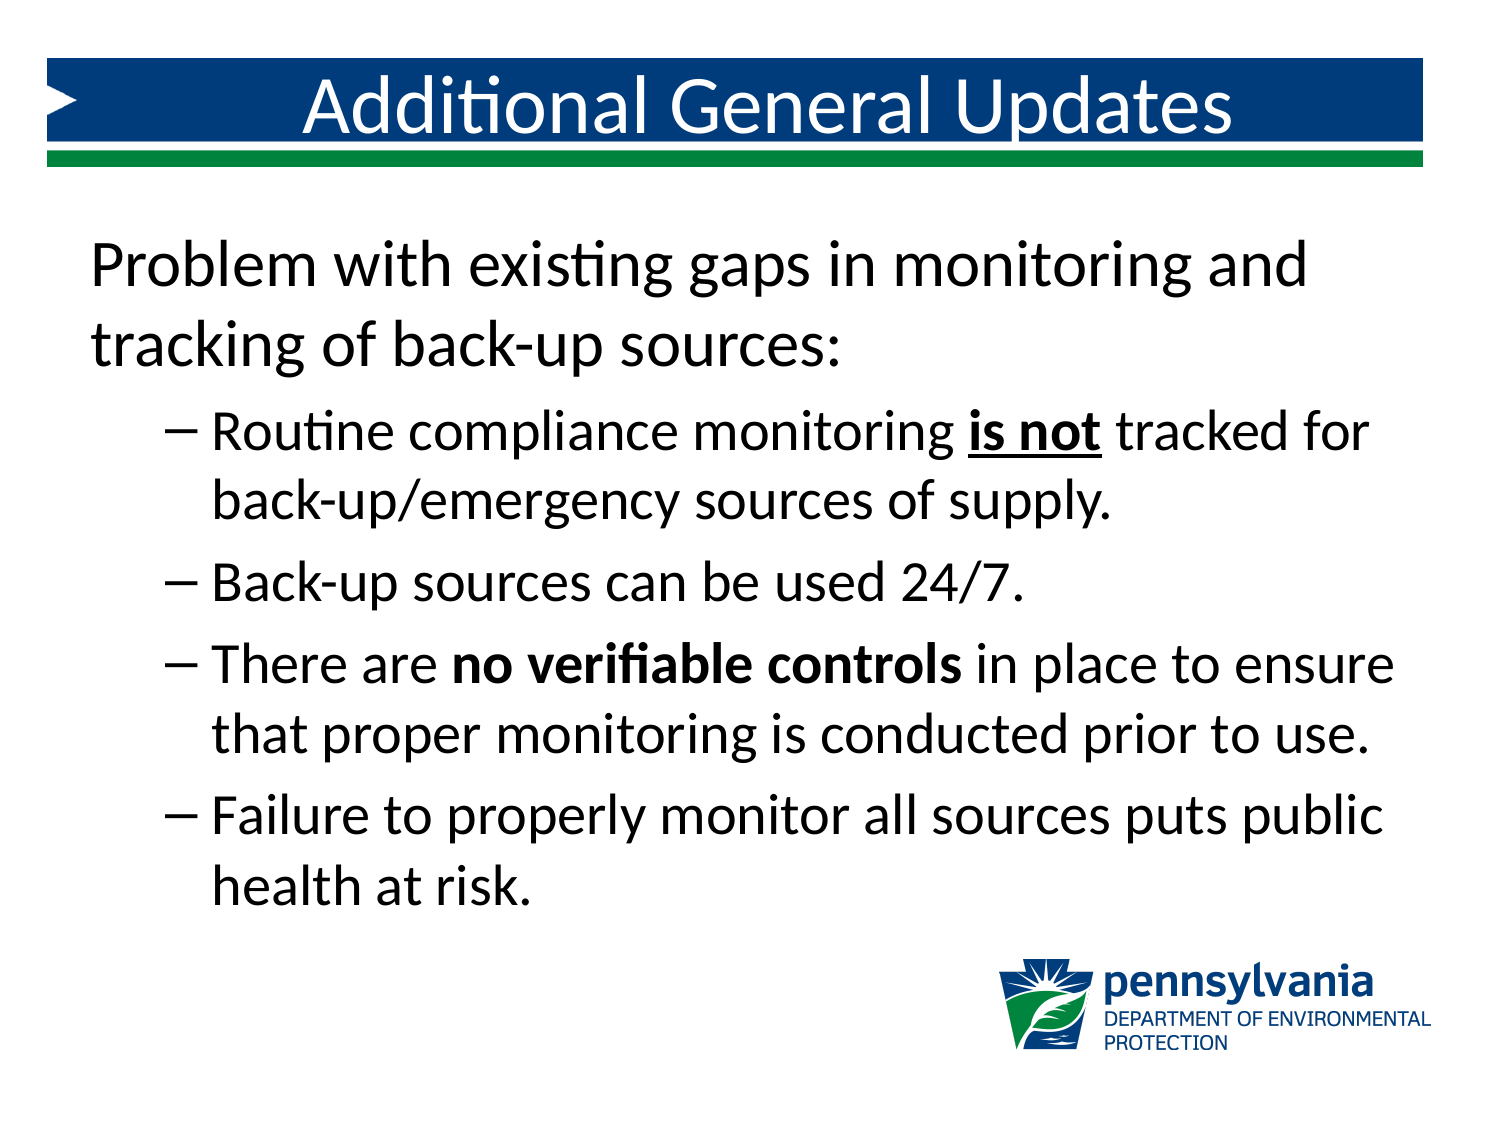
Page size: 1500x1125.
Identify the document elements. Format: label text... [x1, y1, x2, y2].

picture [999, 958, 1431, 1051]
list Problem with existing gaps in monitoring and tracking of back-up sources: Routine compliance monitoring is not tracked for back-up/emergency sources of supply. Back-up sources can be used 24/7. There are no verifiable controls in place to ensure that proper monitoring is conducted prior to use. Failure to properly monitor all sources puts public health at risk. [75, 212, 1425, 913]
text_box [47, 58, 1423, 167]
